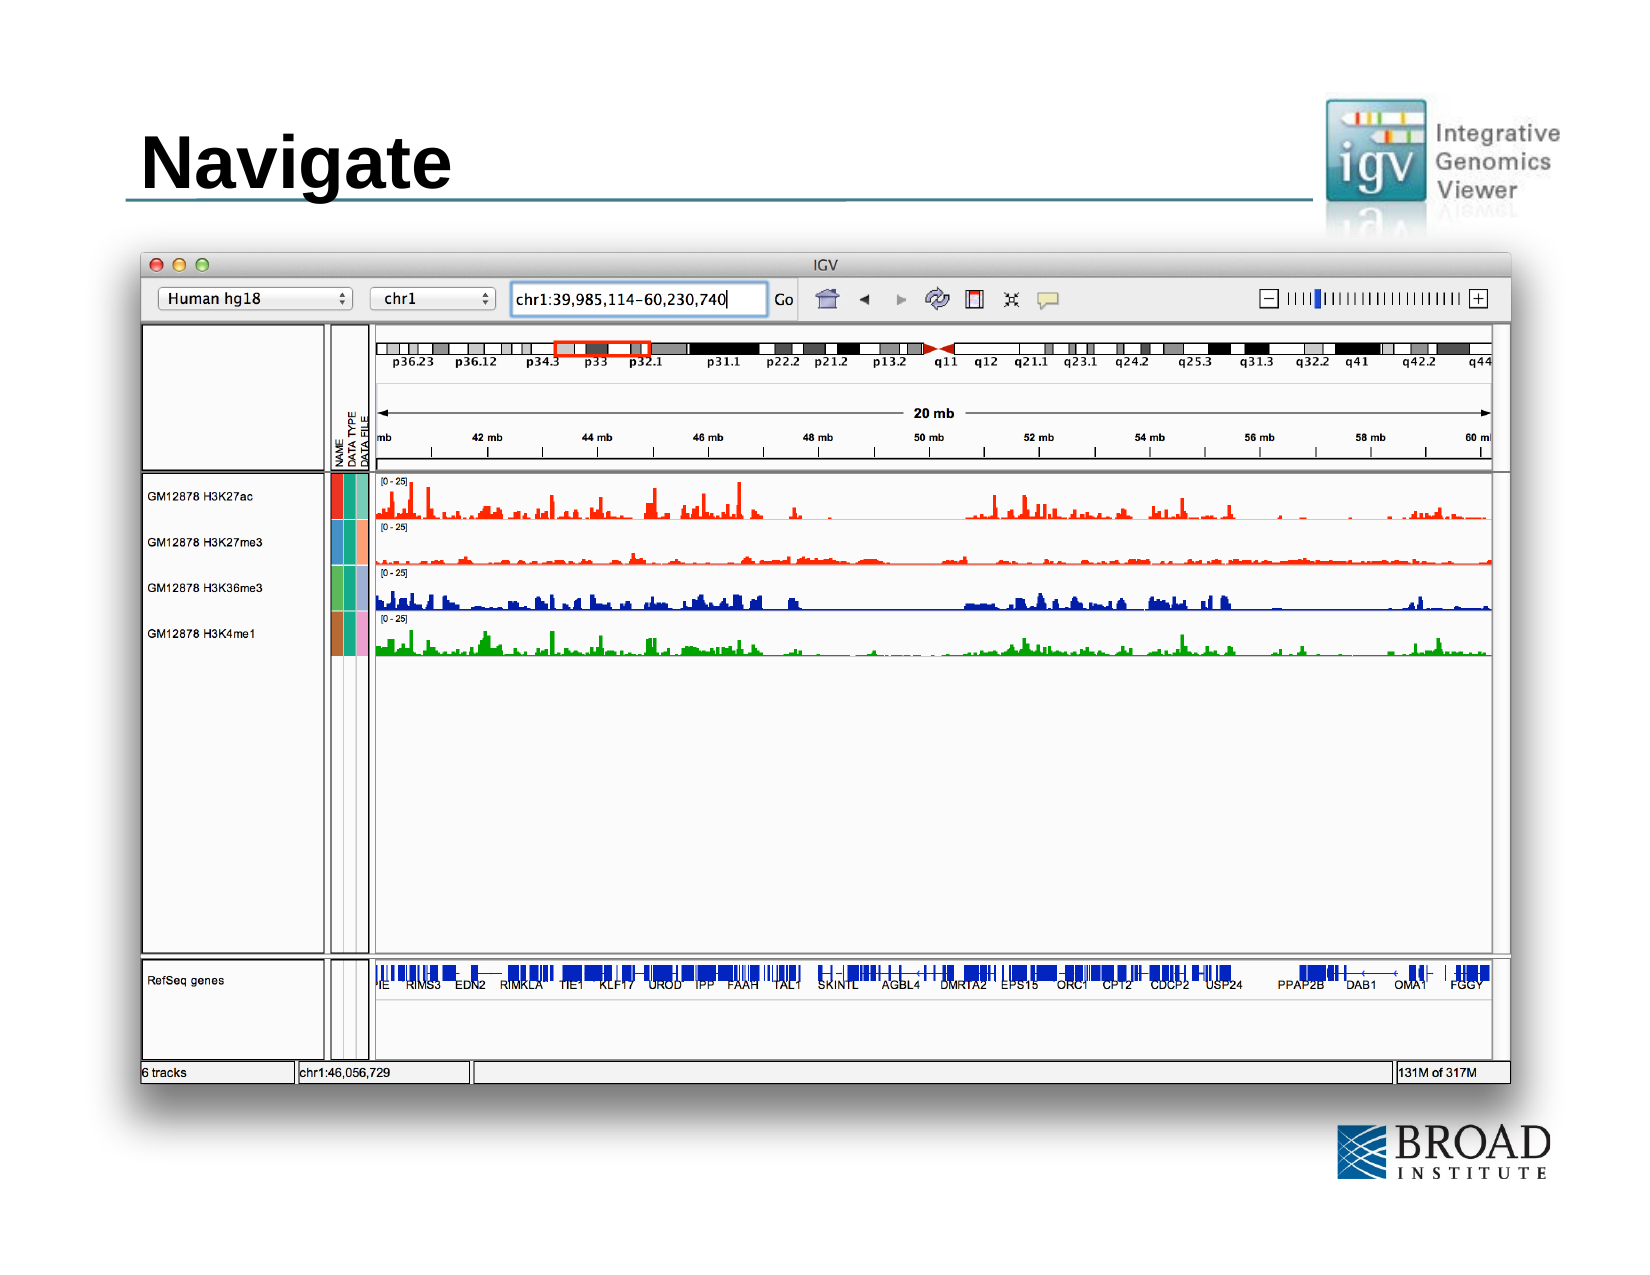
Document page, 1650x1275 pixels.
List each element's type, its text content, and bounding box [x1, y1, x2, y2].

picture [1325, 92, 1560, 212]
title Navigate [113, 113, 1537, 212]
picture [1337, 1174, 1551, 1179]
text_box [75, 212, 1576, 1174]
